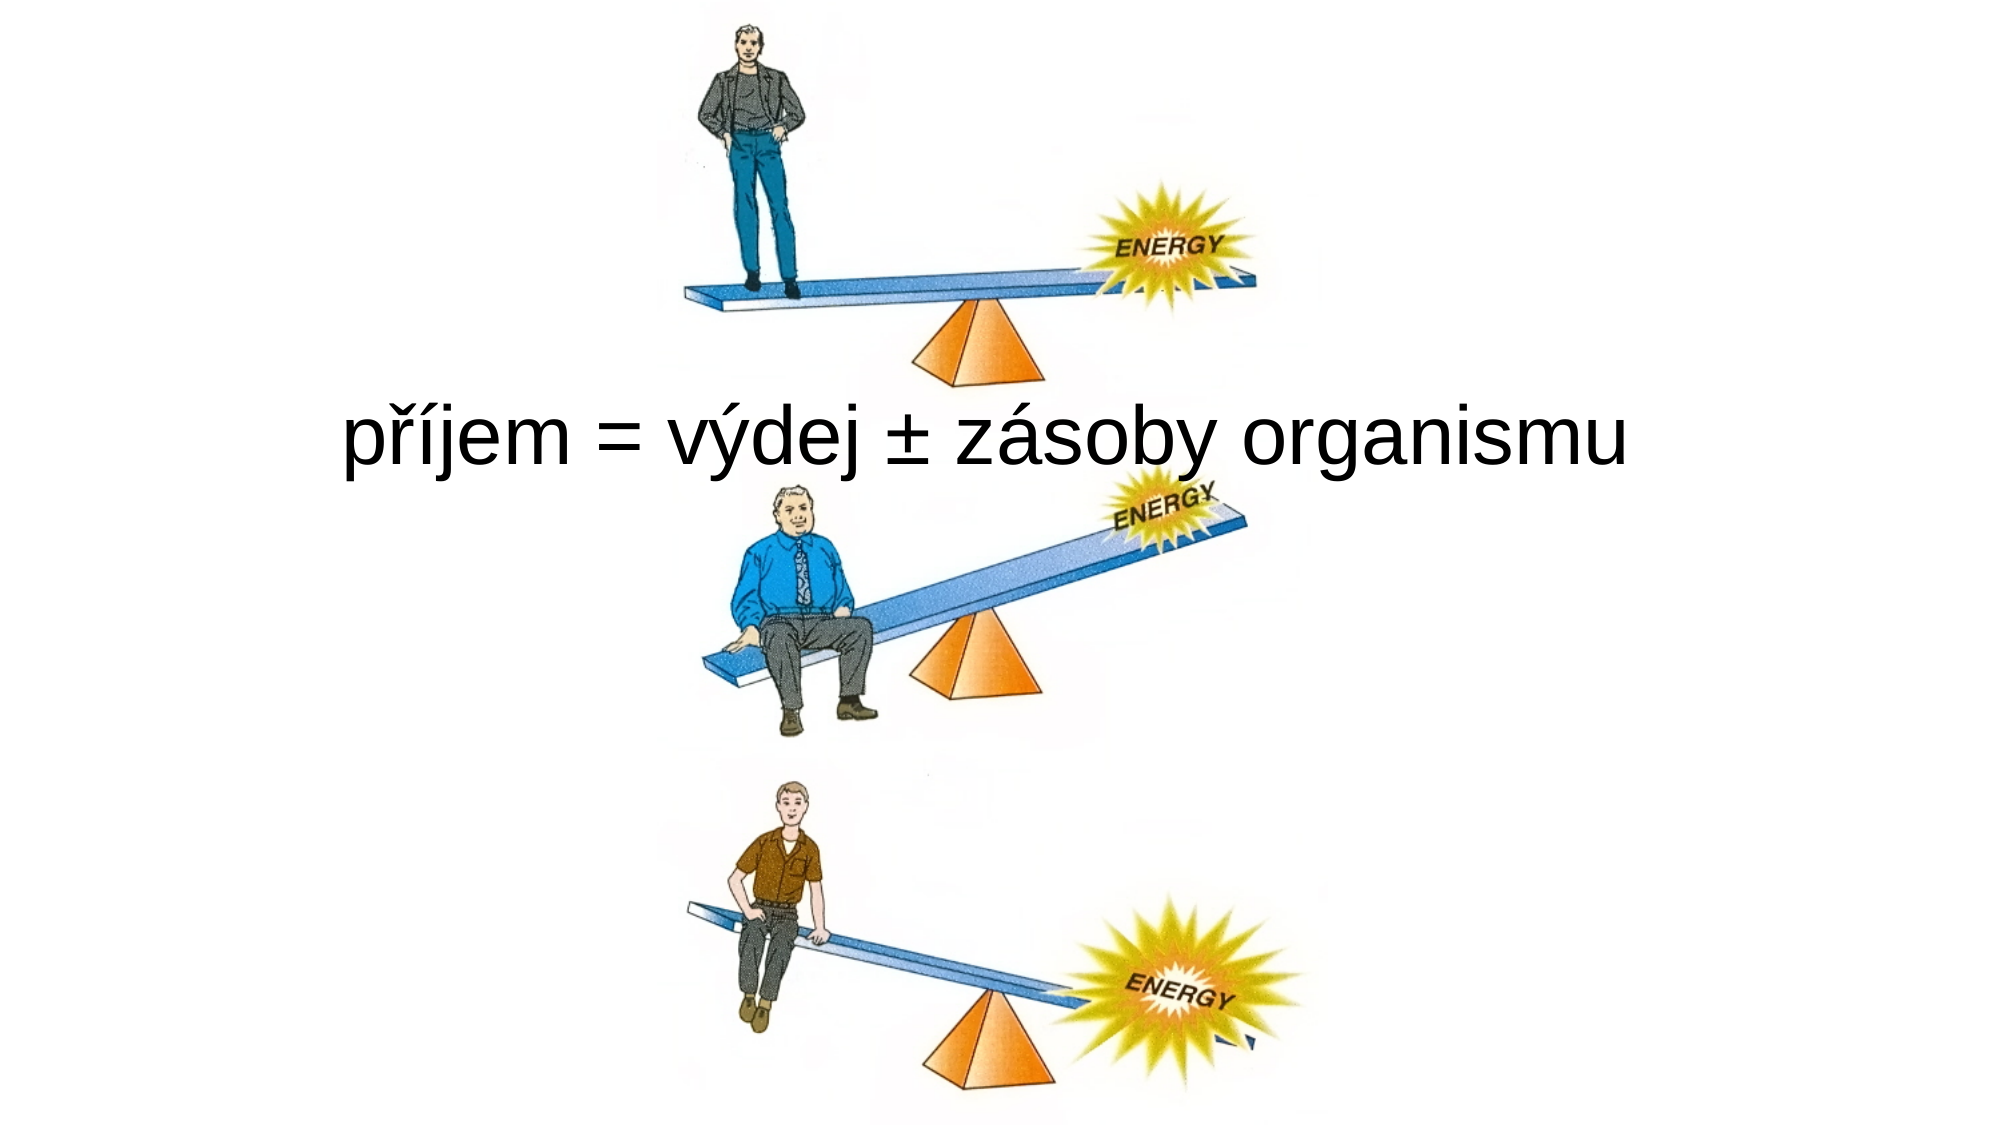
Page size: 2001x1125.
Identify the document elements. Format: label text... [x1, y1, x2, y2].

picture [657, 0, 1328, 1125]
text_box příjem = výdej ± zásoby organismu [326, 373, 657, 492]
text_box příjem = výdej ± zásoby organismu [1328, 373, 1677, 492]
